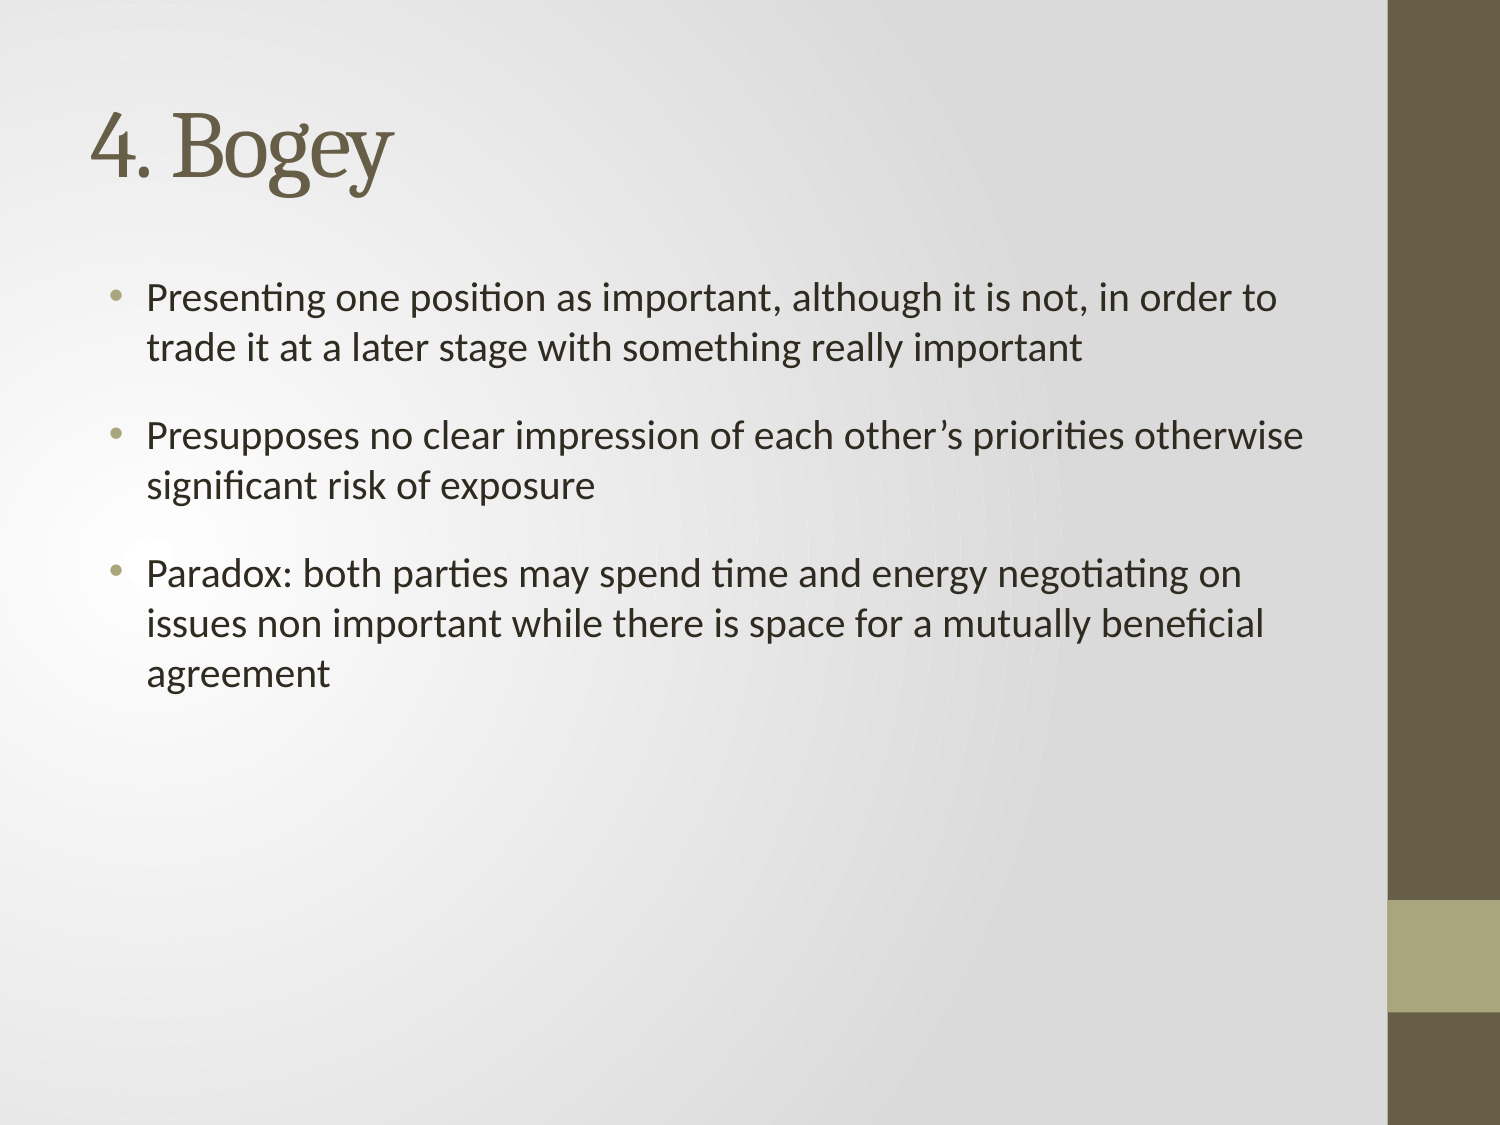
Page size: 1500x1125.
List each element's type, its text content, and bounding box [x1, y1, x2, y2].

title 4. Bogey [75, 45, 1325, 233]
list Presenting one position as important, although it is not, in order to trade it at a later stage with something really important Presupposes no clear impression of each other’s priorities otherwise significant risk of exposure Paradox: both parties may spend time and energy negotiating on issues non important while there is space for a mutually beneficial agreement [75, 262, 1325, 1050]
